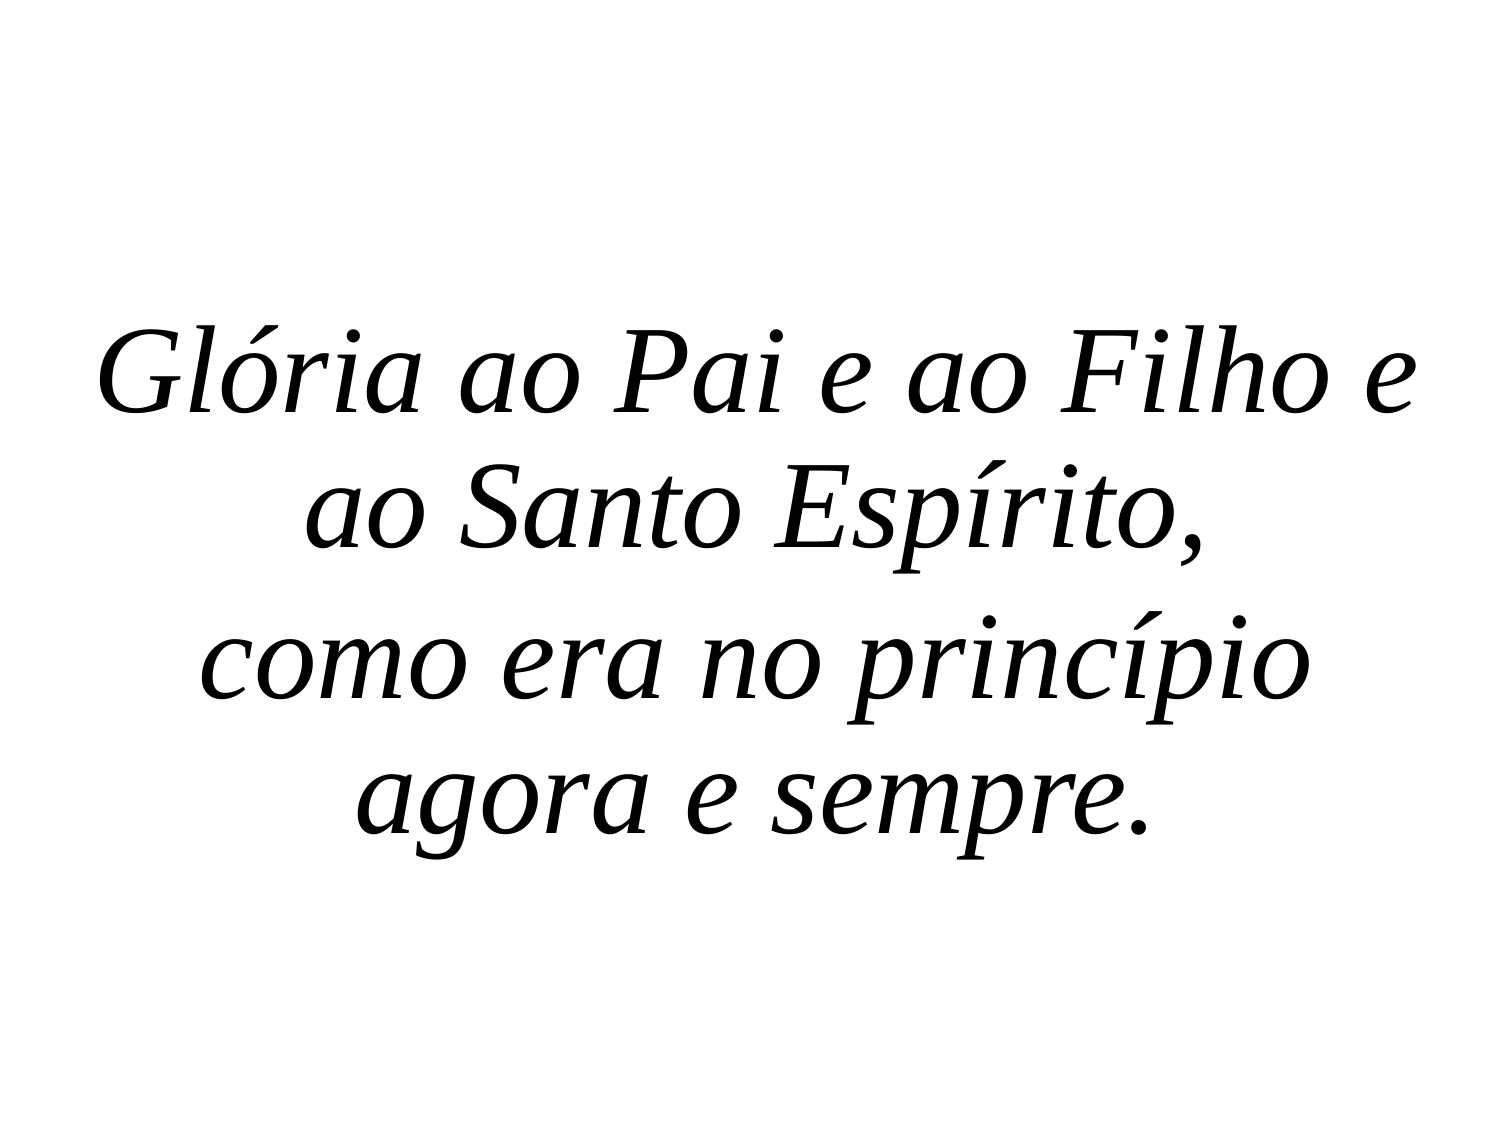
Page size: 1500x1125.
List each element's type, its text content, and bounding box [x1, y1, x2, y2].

list Glória ao Pai e ao Filho e ao Santo Espírito, como era no princípio agora e sempre. [38, 59, 1475, 1106]
